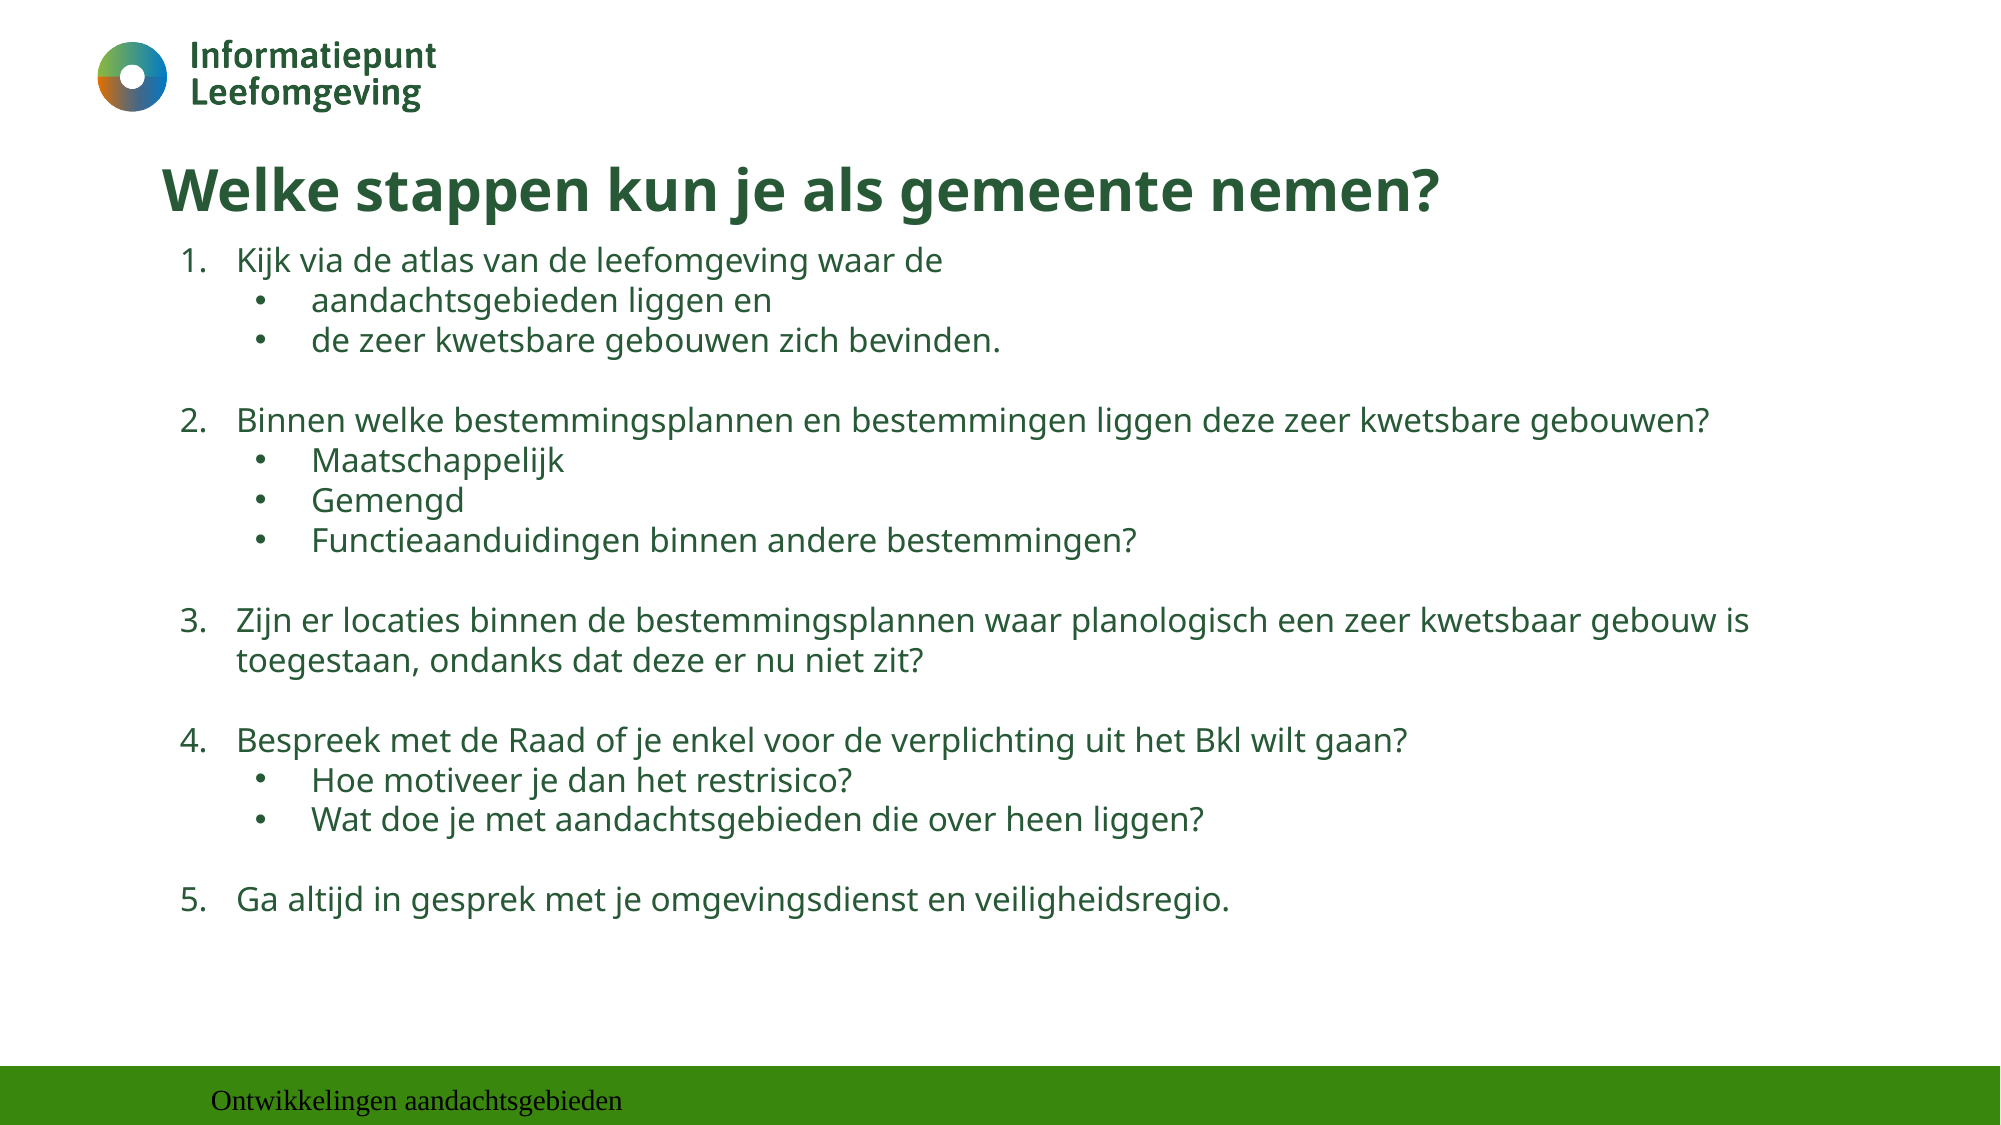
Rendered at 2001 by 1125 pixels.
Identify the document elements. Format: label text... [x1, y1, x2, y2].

picture [68, 12, 513, 142]
text_box Kijk via de atlas van de leefomgeving waar de aandachtsgebieden liggen en de zeer kwetsbare gebouwen zich bevinden. Binnen welke bestemmingsplannen en bestemmingen liggen deze zeer kwetsbare gebouwen? Maatschappelijk Gemengd Functieaanduidingen binnen andere bestemmingen? Zijn er locaties binnen de bestemmingsplannen waar planologisch een zeer kwetsbaar gebouw is toegestaan, ondanks dat deze er nu niet zit? Bespreek met de Raad of je enkel voor de verplichting uit het Bkl wilt gaan? Hoe motiveer je dan het restrisico? Wat doe je met aandachtsgebieden die over heen liggen? Ga altijd in gesprek met je omgevingsdienst en veiligheidsregio. [165, 232, 1865, 926]
footer Ontwikkelingen aandachtsgebieden [99, 1068, 734, 1125]
title Welke stappen kun je als gemeente nemen? [147, 145, 1940, 301]
